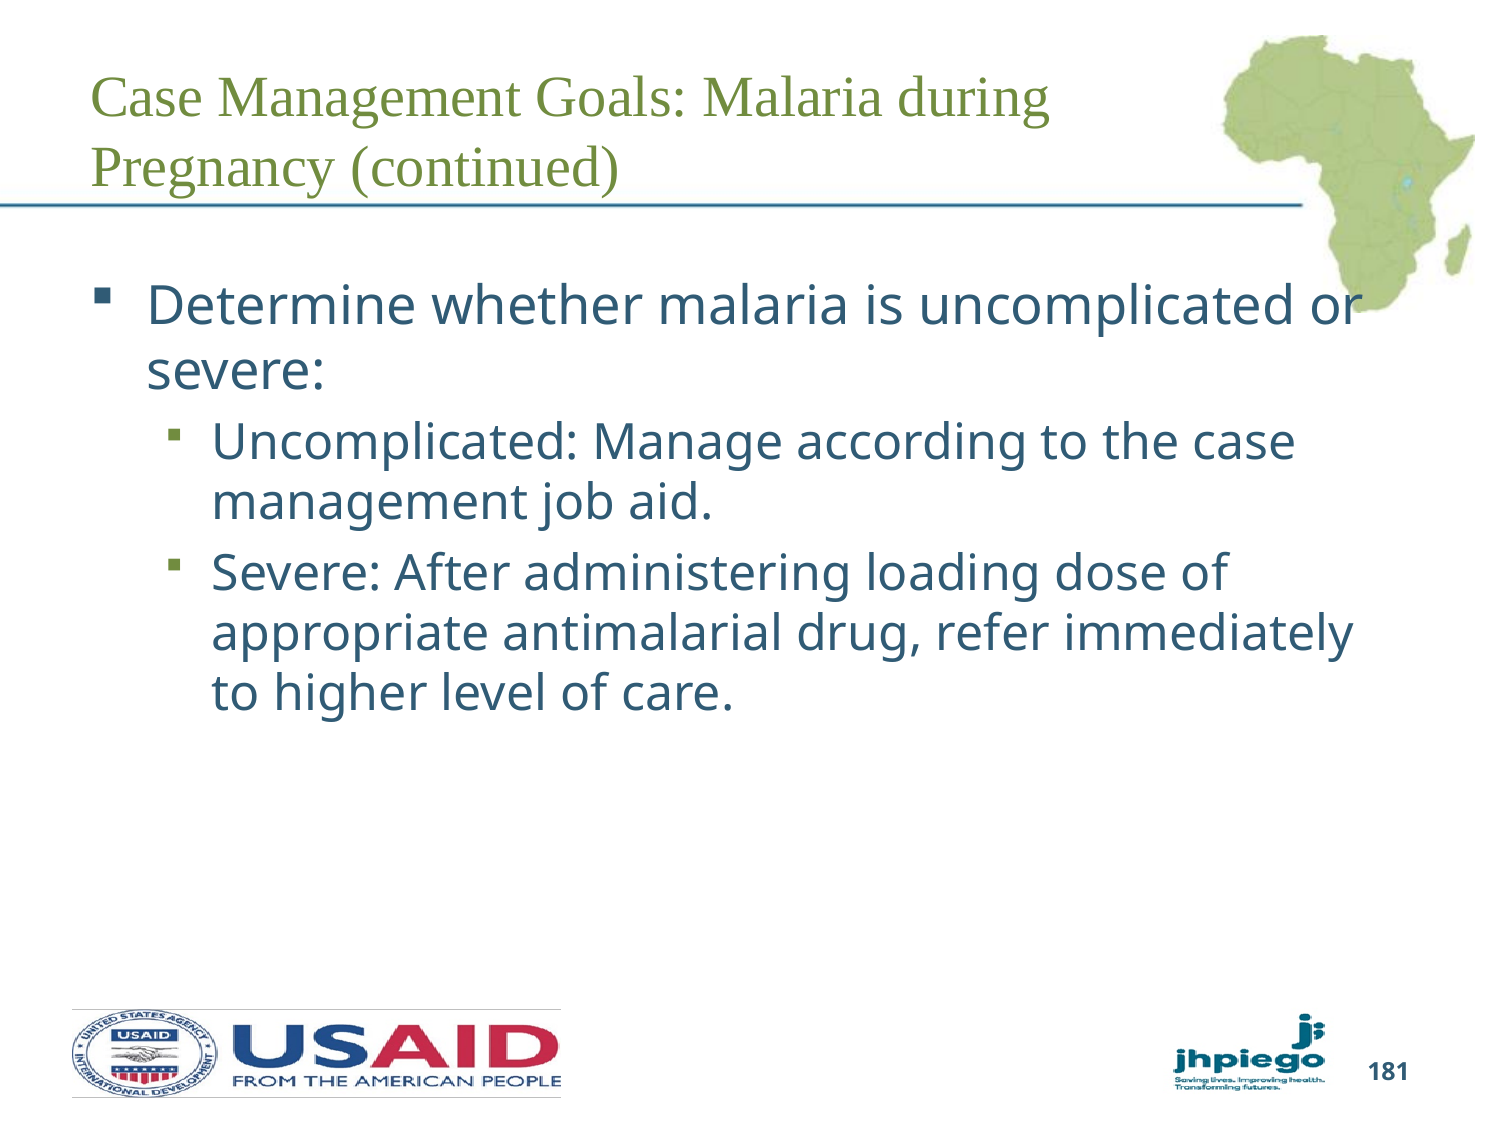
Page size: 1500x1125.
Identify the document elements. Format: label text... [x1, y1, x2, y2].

title Case Management Goals: Malaria during Pregnancy (continued) [75, 37, 1288, 206]
picture [72, 999, 1350, 1105]
picture [0, 35, 1475, 313]
list Determine whether malaria is uncomplicated or severe: Uncomplicated: Manage according to the case management job aid. Severe: After administering loading dose of appropriate antimalarial drug, refer immediately to higher level of care. [75, 262, 1425, 975]
slide_number 181 [1074, 1042, 1425, 1103]
